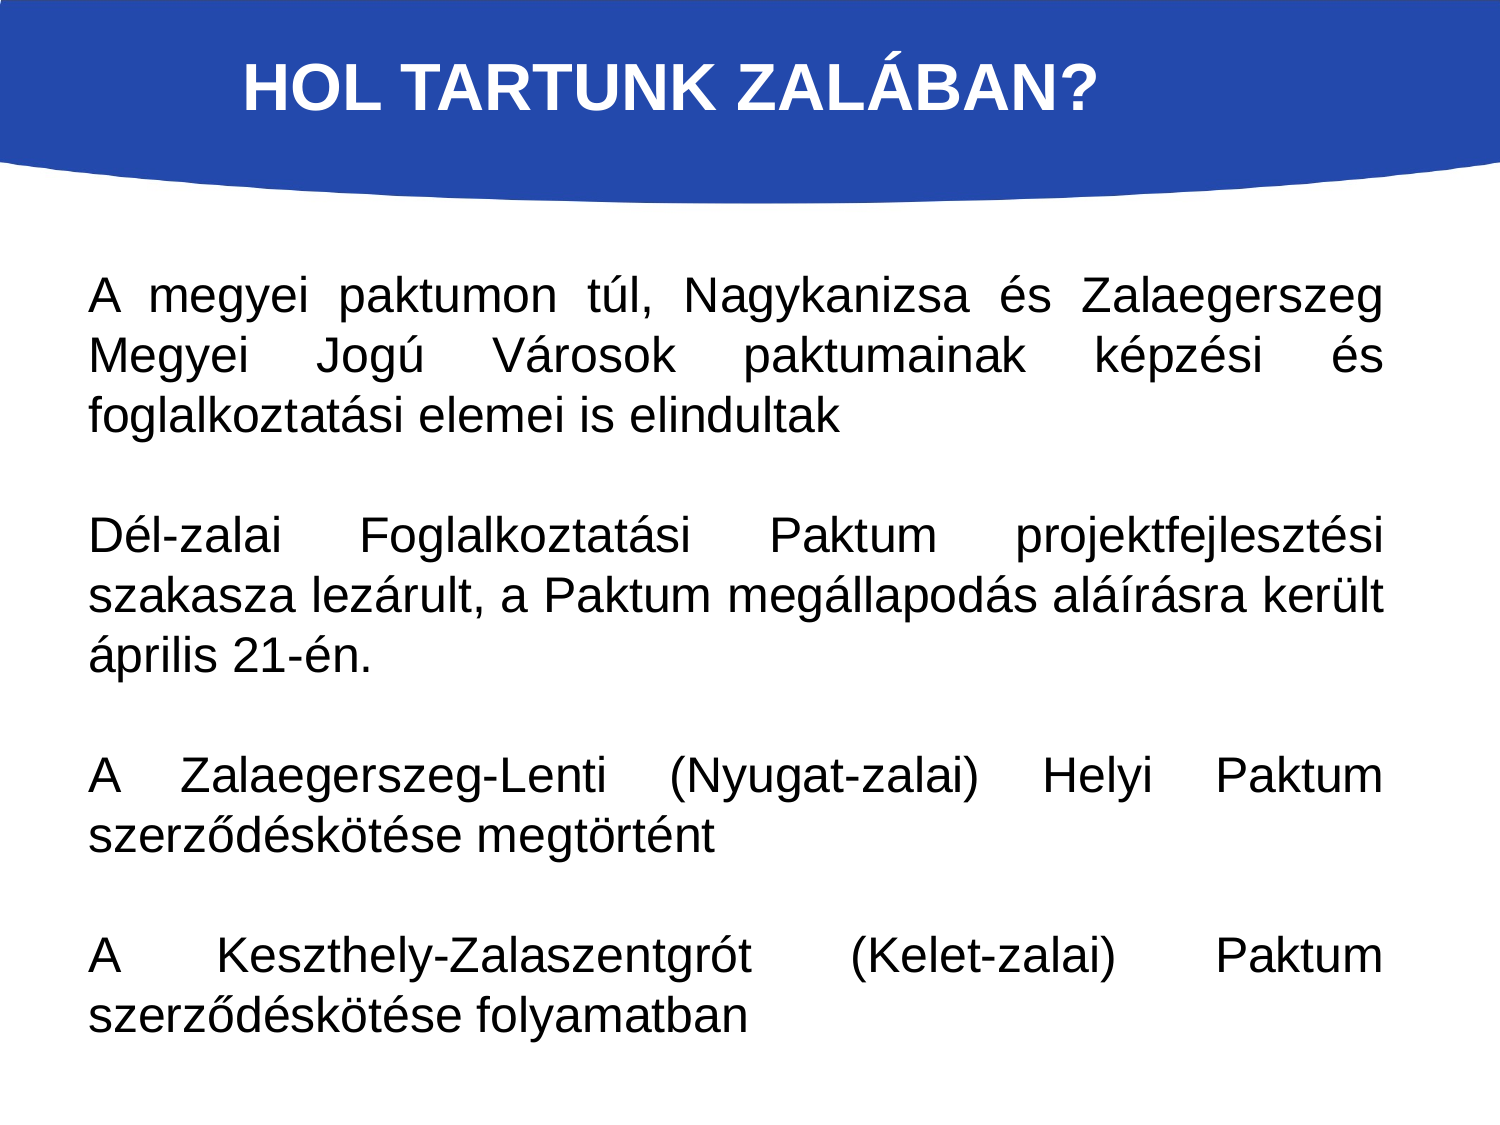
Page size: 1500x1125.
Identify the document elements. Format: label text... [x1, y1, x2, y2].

picture [0, 0, 1500, 1125]
text_box A megyei paktumon túl, Nagykanizsa és Zalaegerszeg Megyei Jogú Városok paktumainak képzési és foglalkoztatási elemei is elindultak Dél-zalai Foglalkoztatási Paktum projektfejlesztési szakasza lezárult, a Paktum megállapodás aláírásra került április 21-én. A Zalaegerszeg-Lenti (Nyugat-zalai) Helyi Paktum szerződéskötése megtörtént A Keszthely-Zalaszentgrót (Kelet-zalai) Paktum szerződéskötése folyamatban [73, 255, 1400, 1051]
title Hol tartunk ZALÁBAN? [73, 7, 1270, 161]
